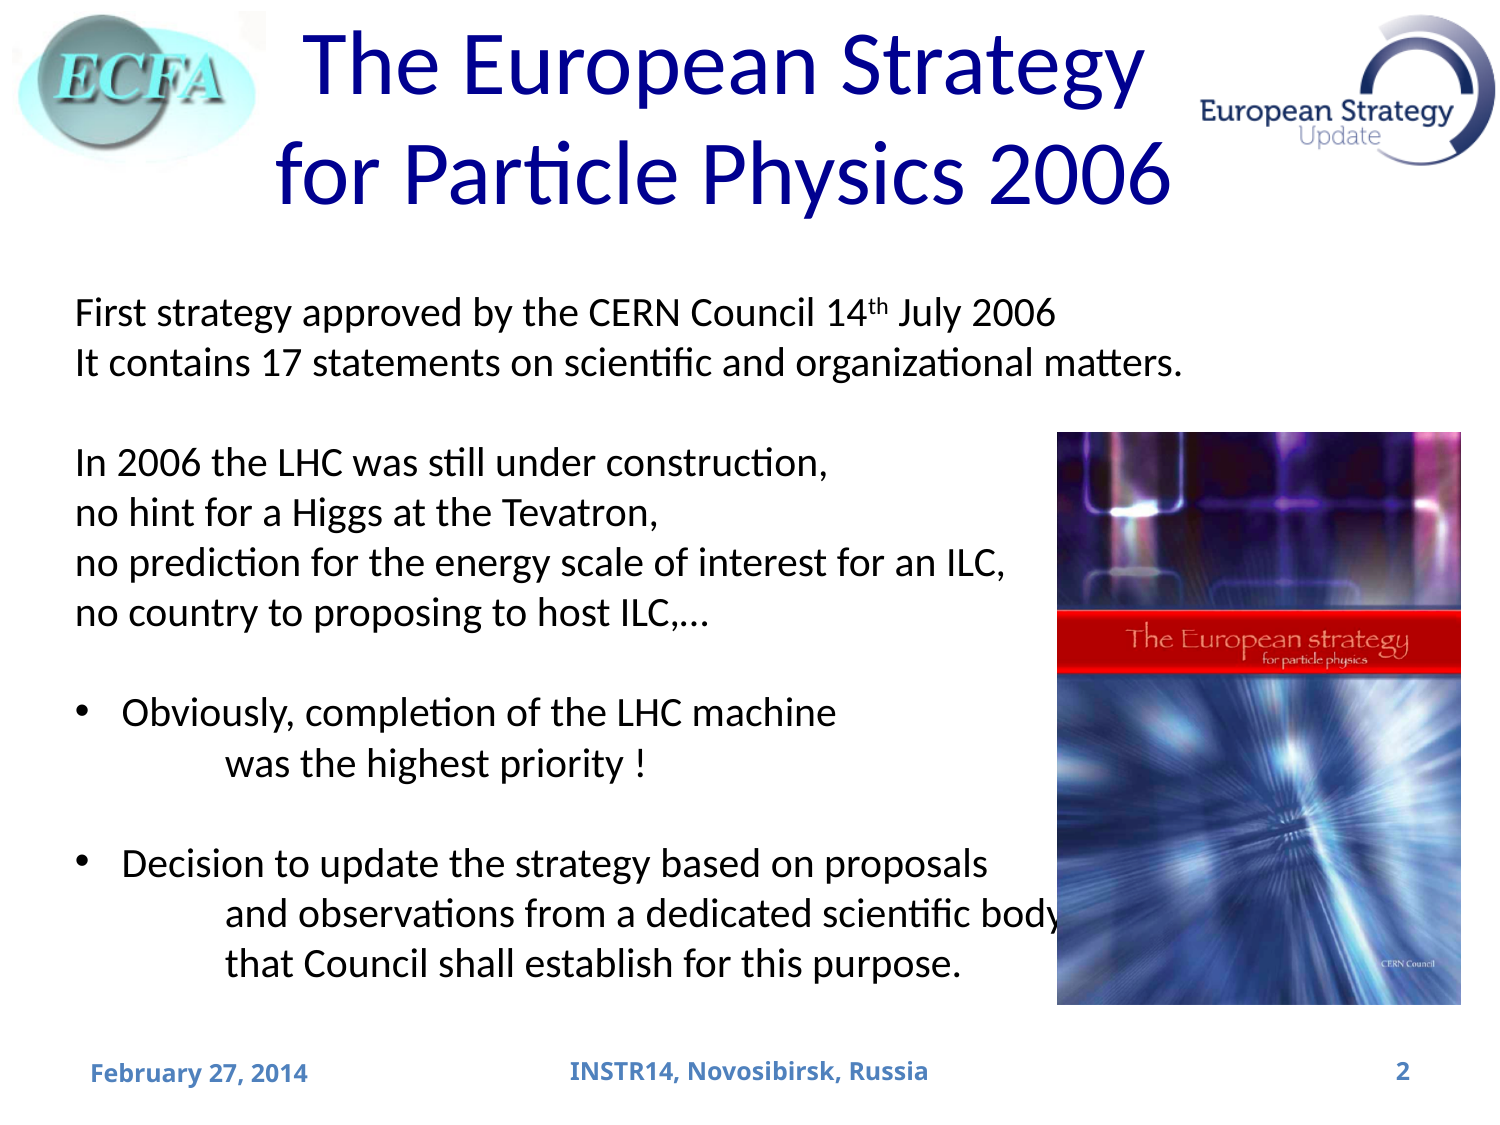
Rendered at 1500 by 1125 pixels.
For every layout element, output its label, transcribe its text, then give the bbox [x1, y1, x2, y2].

text_box First strategy approved by the CERN Council 14th July 2006 It contains 17 statements on scientific and organizational matters. In 2006 the LHC was still under construction, no hint for a Higgs at the Tevatron, no prediction for the energy scale of interest for an ILC, no country to proposing to host ILC,… Obviously, completion of the LHC machine was the highest priority ! Decision to update the strategy based on proposals and observations from a dedicated scientific body that Council shall establish for this purpose. [60, 277, 1425, 1043]
footer INSTR14, Novosibirsk, Russia [512, 1043, 988, 1103]
slide_number 2 [1074, 1043, 1425, 1103]
picture [1056, 432, 1461, 1005]
picture [12, 11, 141, 173]
text_box The European Strategy for Particle Physics 2006 [141, 0, 1329, 231]
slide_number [75, 1043, 425, 1103]
picture [1329, 6, 1500, 173]
